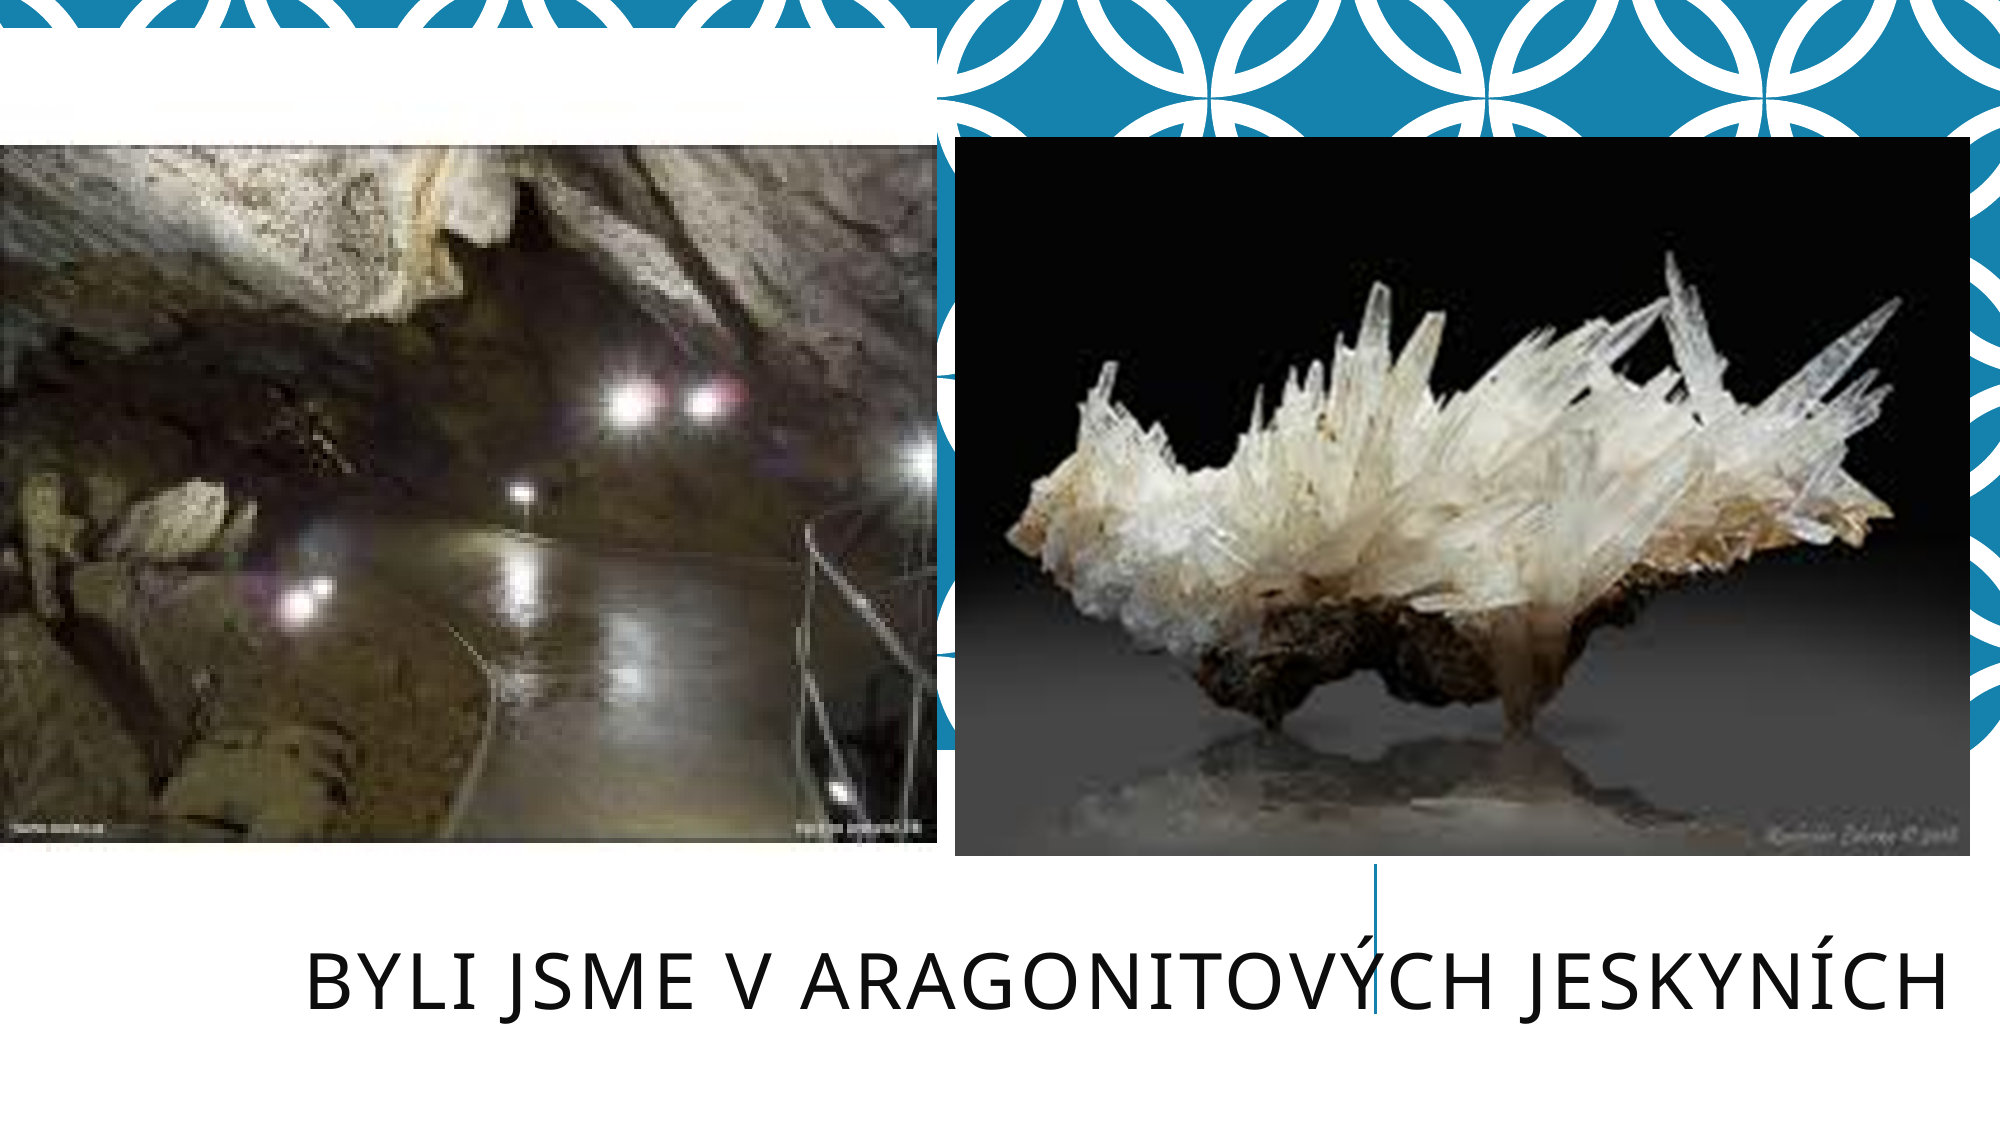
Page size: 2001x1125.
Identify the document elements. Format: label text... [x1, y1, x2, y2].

title BYLI JSME V ARAGONITOVÝCH JESKYNÍCH [52, 919, 1970, 1054]
picture [0, 28, 937, 966]
picture [955, 137, 1970, 856]
